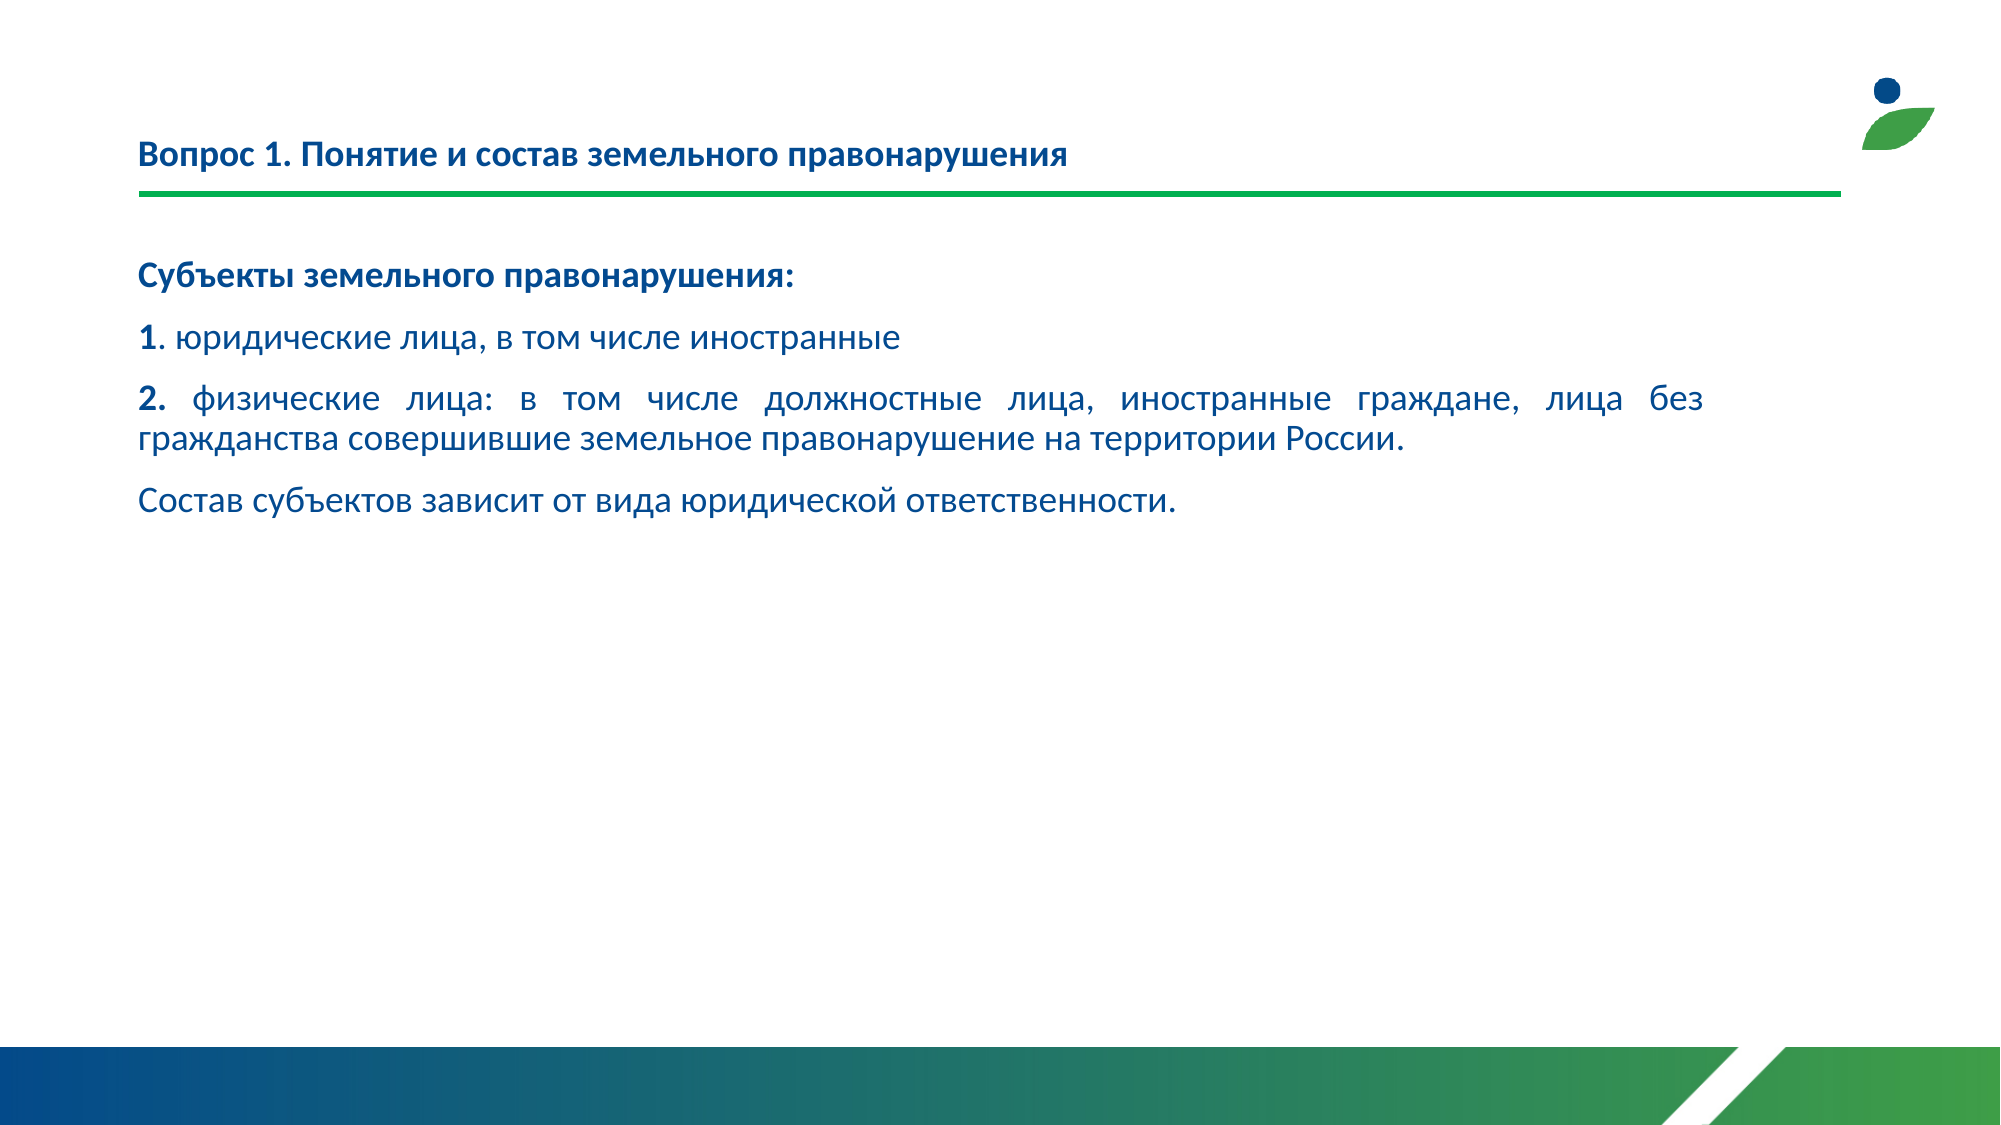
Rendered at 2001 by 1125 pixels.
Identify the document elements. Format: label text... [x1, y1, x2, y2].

text_box Вопрос 1. Понятие и состав земельного правонарушения [123, 121, 1429, 182]
picture [1840, 53, 1952, 175]
list Субъекты земельного правонарушения: 1. юридические лица, в том числе иностранные 2. физические лица: в том числе должностные лица, иностранные граждане, лица без гражданства совершившие земельное правонарушение на территории России. Состав субъектов зависит от вида юридической ответственности. [123, 247, 1721, 1052]
picture [0, 1047, 2000, 1125]
